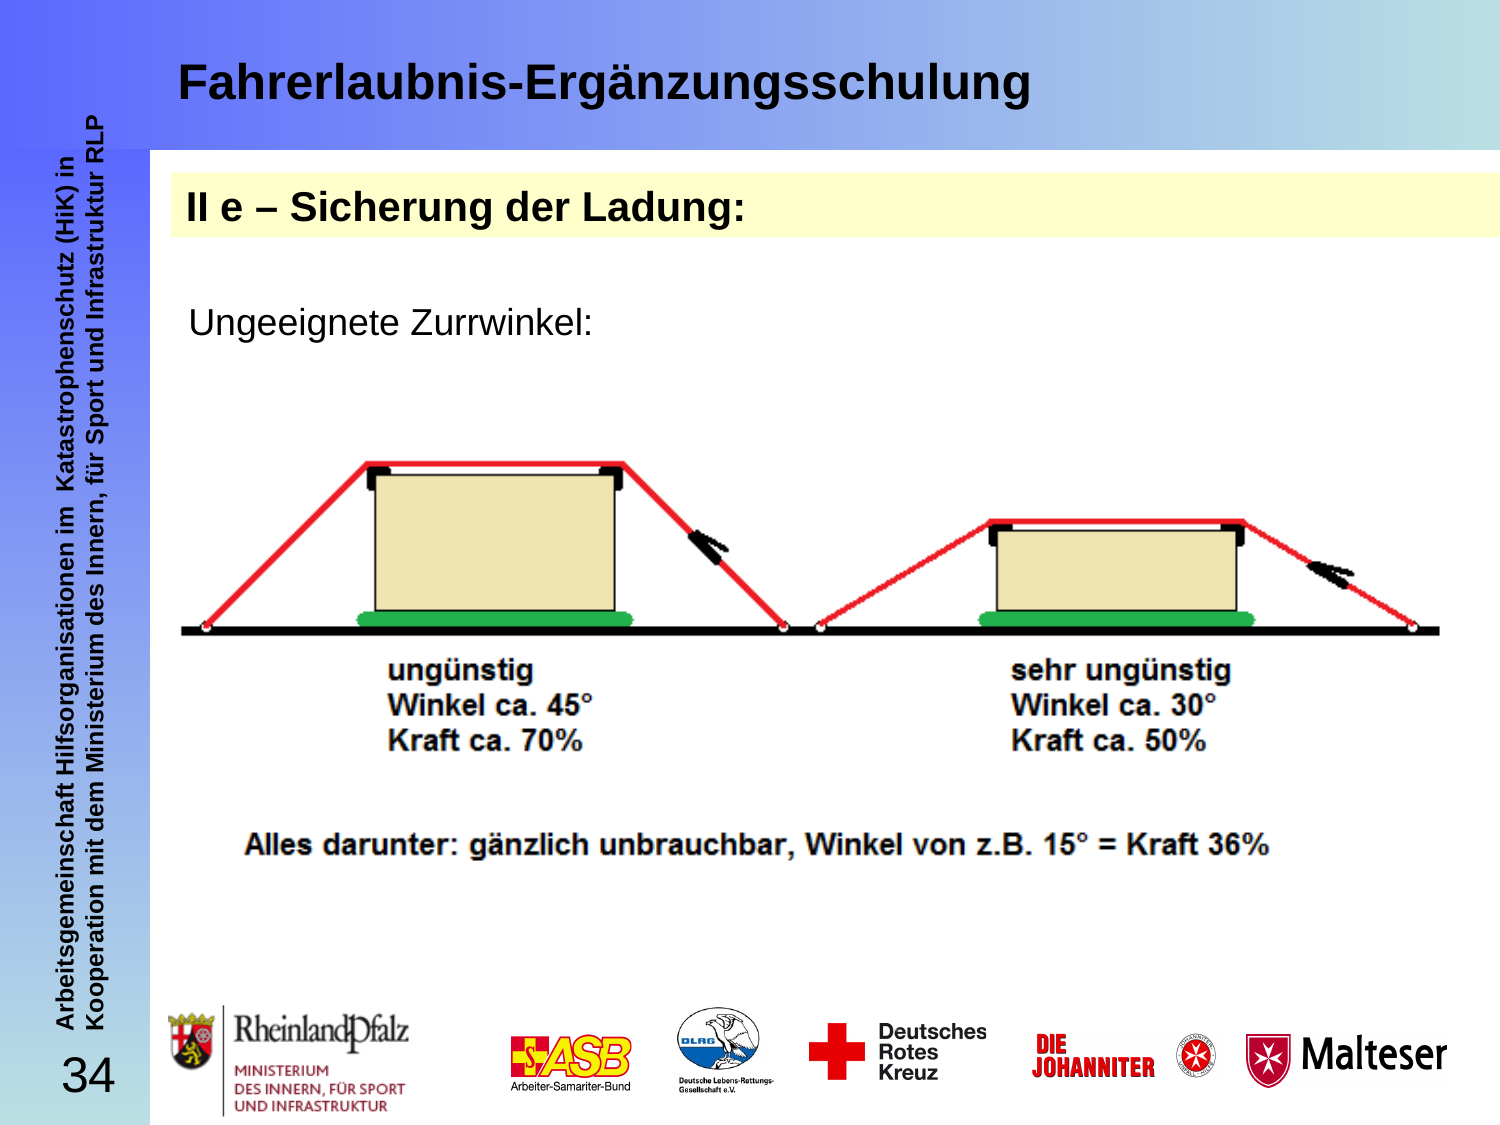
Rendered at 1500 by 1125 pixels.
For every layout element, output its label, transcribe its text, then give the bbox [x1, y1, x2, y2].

picture [677, 1006, 774, 1093]
title Fahrerlaubnis-Ergänzungsschulung [162, 4, 1438, 155]
list Ungeeignete Zurrwinkel: [173, 290, 1449, 440]
text_box II e – Sicherung der Ladung: [171, 172, 1500, 238]
picture [165, 441, 1454, 900]
picture [168, 1004, 495, 1118]
